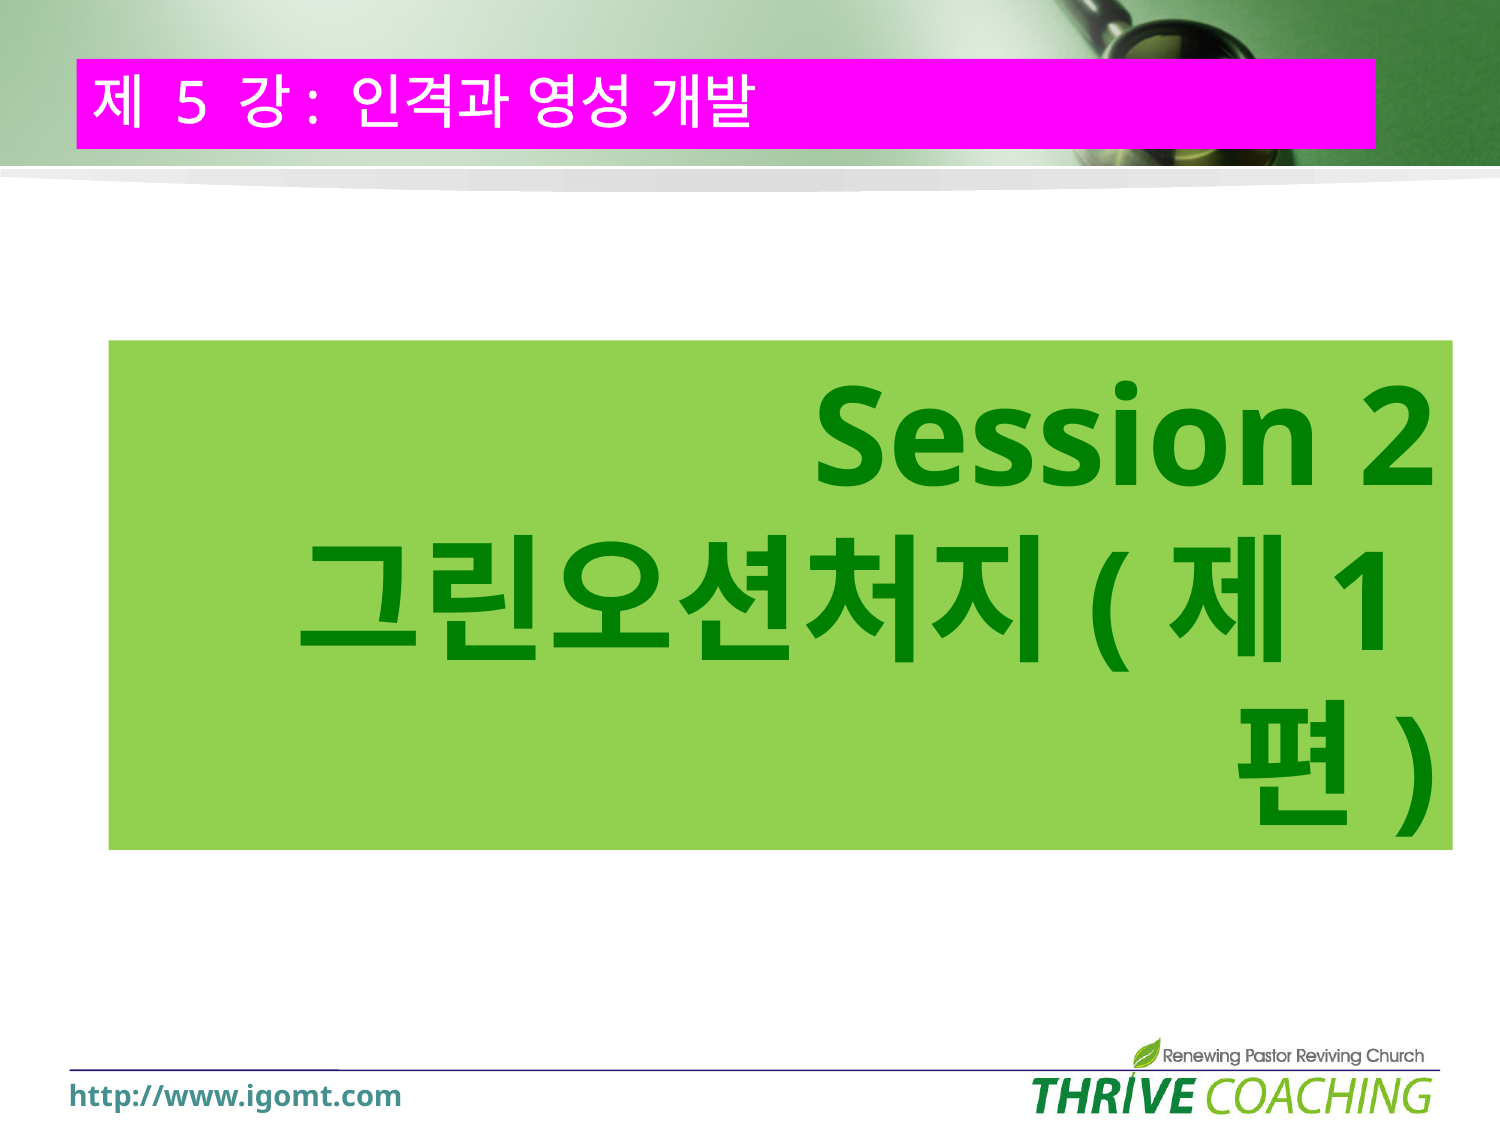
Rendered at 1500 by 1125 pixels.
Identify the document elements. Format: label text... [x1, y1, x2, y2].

picture [1021, 1072, 1440, 1125]
text_box 제 5 강: 인격과 영성 개발 [76, 58, 1376, 149]
picture [1022, 1031, 1436, 1068]
picture [0, 0, 1500, 166]
text_box http://www.igomt.com [53, 1069, 727, 1113]
text_box Session 2 그린오션처지(제1편) [108, 340, 1453, 850]
